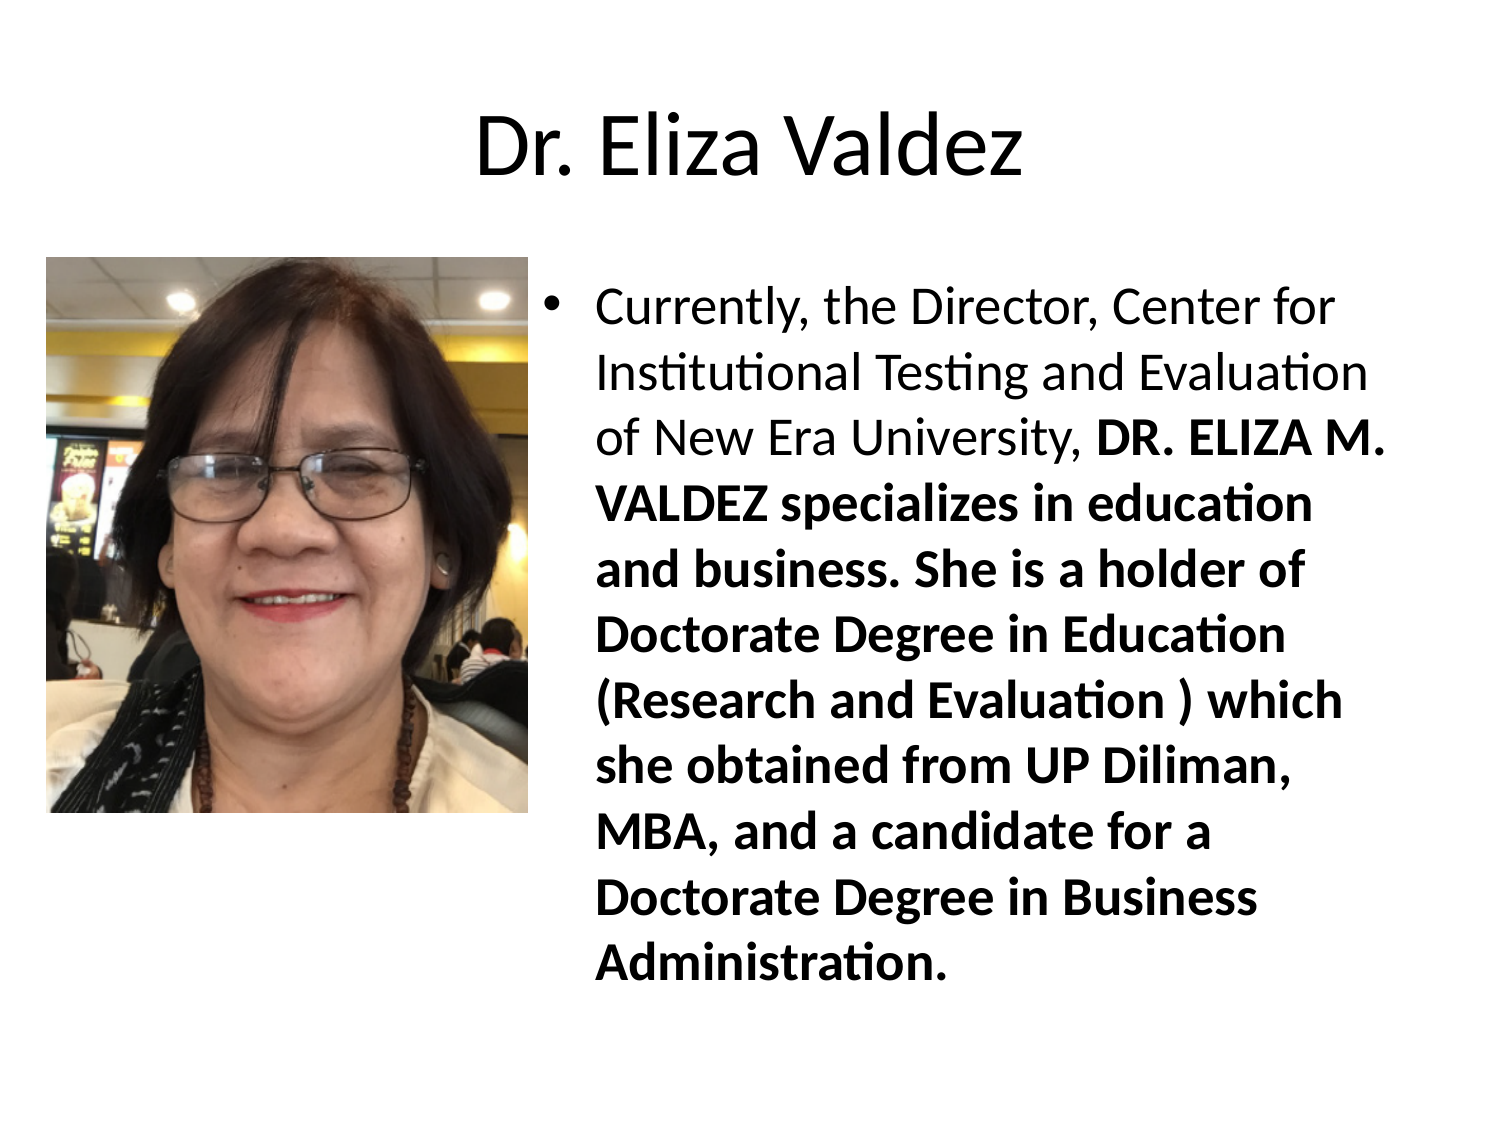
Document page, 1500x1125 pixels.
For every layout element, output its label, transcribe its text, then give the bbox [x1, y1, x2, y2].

list Currently, the Director, Center for Institutional Testing and Evaluation of New Era University, DR. ELIZA M. VALDEZ specializes in education and business. She is a holder of Doctorate Degree in Education (Research and Evaluation ) which she obtained from UP Diliman, MBA, and a candidate for a Doctorate Degree in Business Administration. [527, 262, 1425, 1005]
title Dr. Eliza Valdez [75, 45, 1425, 233]
picture [46, 257, 528, 813]
